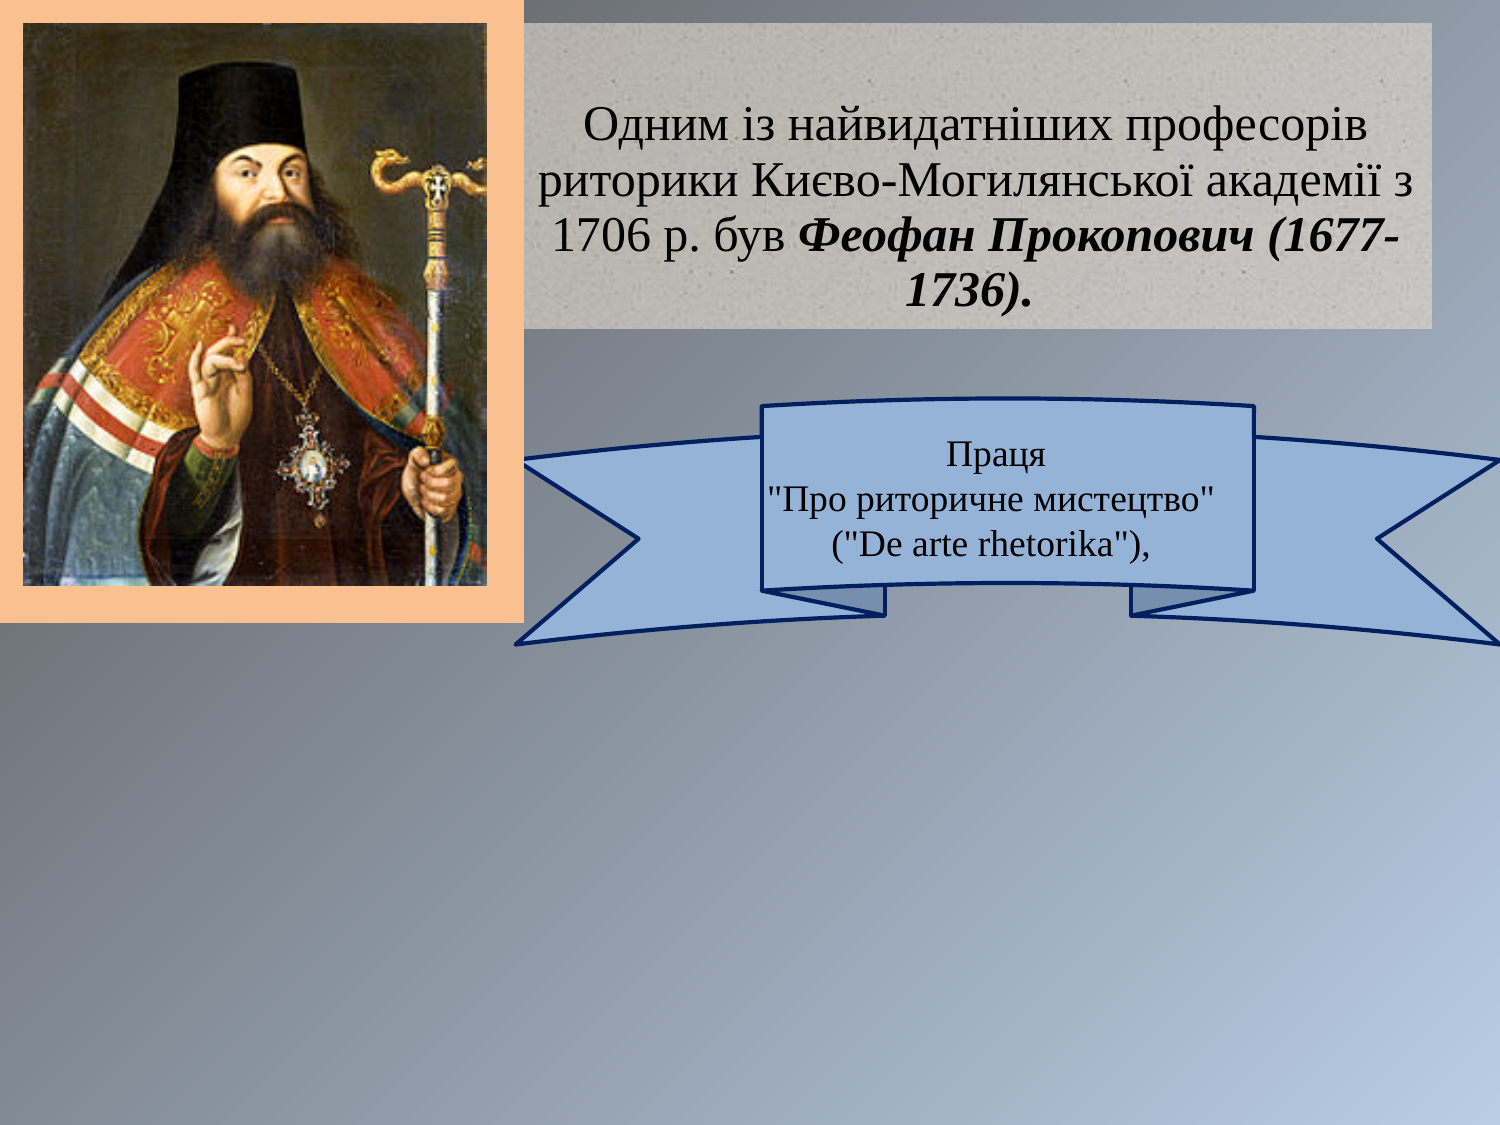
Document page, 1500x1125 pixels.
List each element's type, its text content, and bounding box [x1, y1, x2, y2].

text_box [513, 443, 1500, 647]
text_box Праця "Про риторичне мистецтво" ("De arte rhetorika"), [621, 421, 1371, 572]
list Одним із найвидатніших професорів риторики Києво-Могилянської академії з 1706 р. був Феофан Прокопович (1677-1736). [524, 23, 1432, 329]
text_box [759, 396, 1257, 421]
picture [23, 23, 488, 587]
